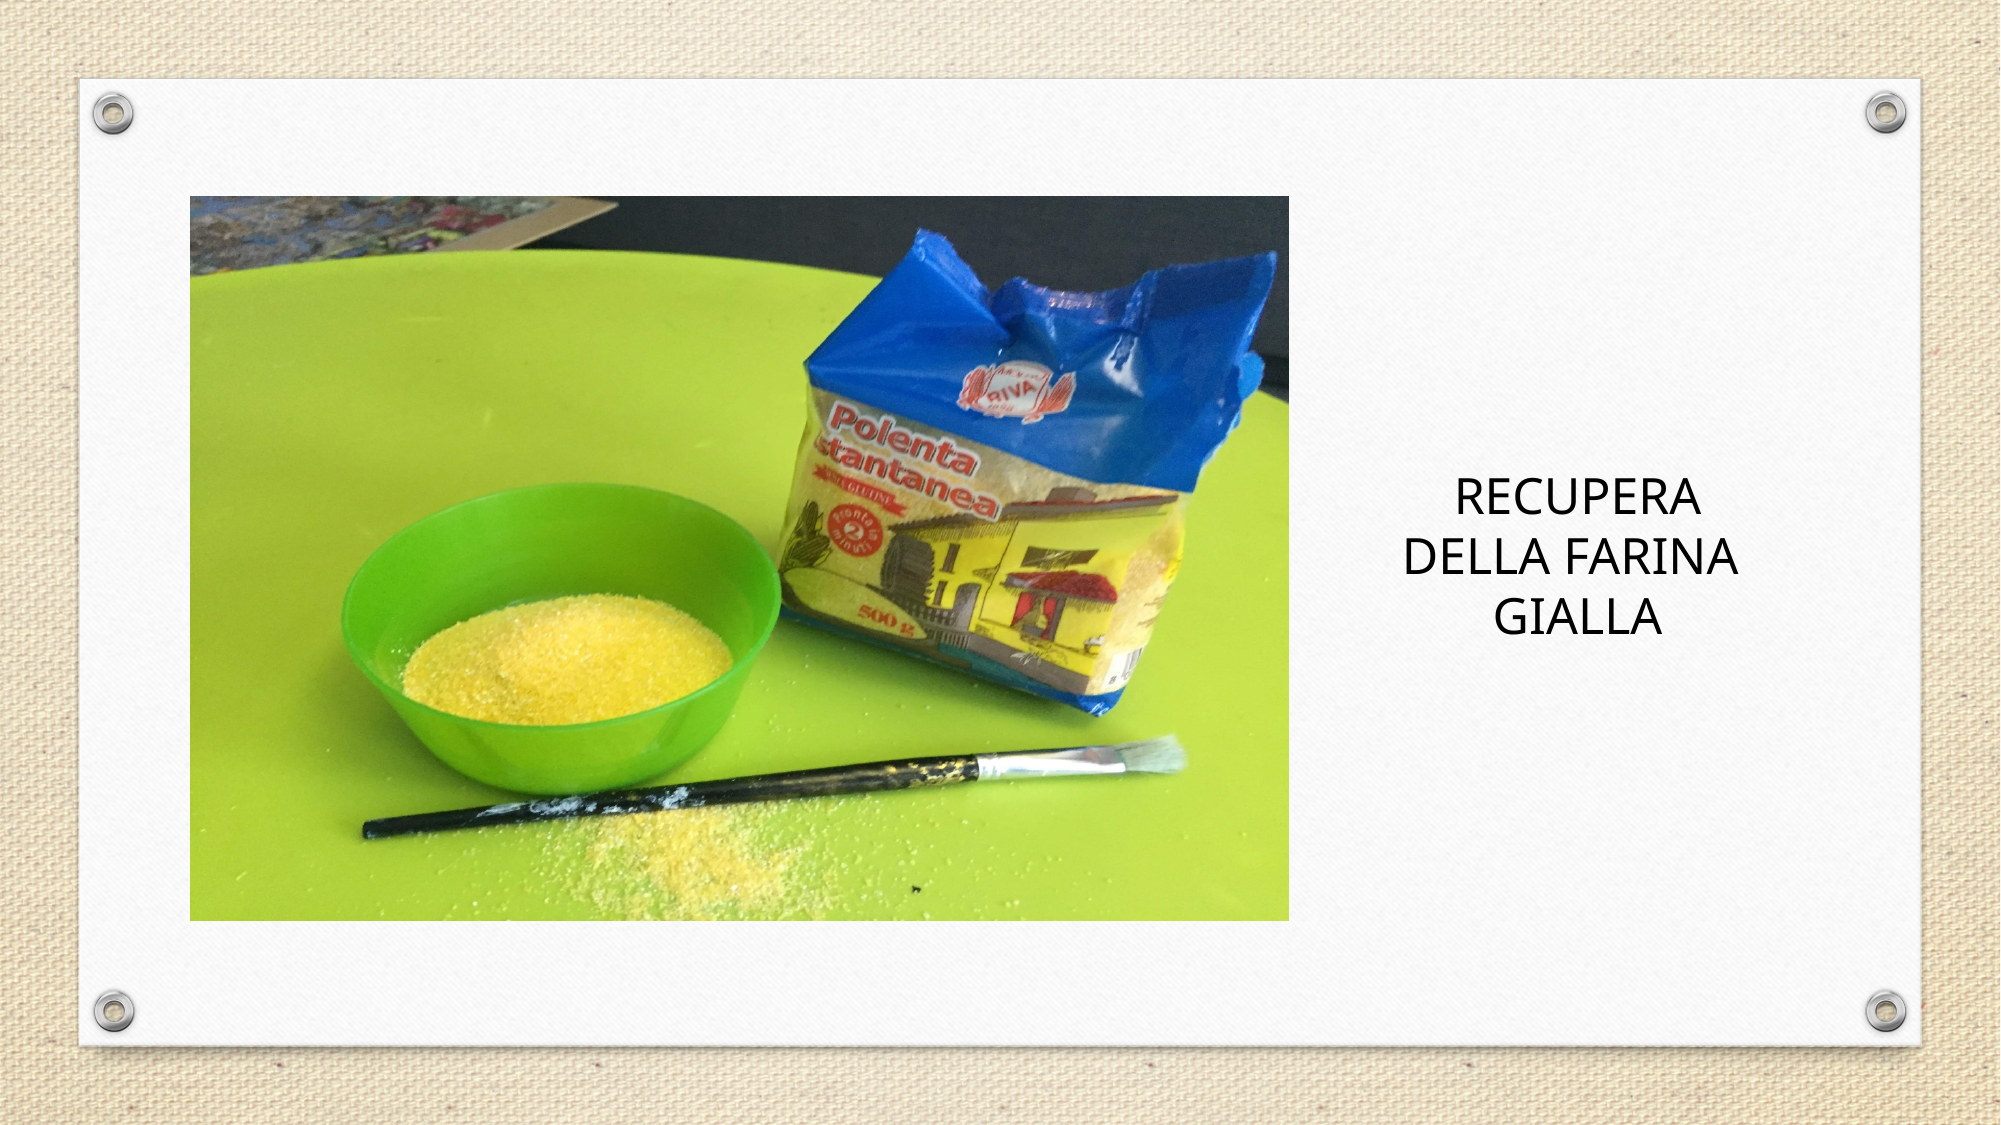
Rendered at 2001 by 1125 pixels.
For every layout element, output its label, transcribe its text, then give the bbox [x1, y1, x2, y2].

picture [0, 0, 2001, 1125]
text_box RECUPERA DELLA FARINA GIALLA [1374, 457, 1875, 713]
